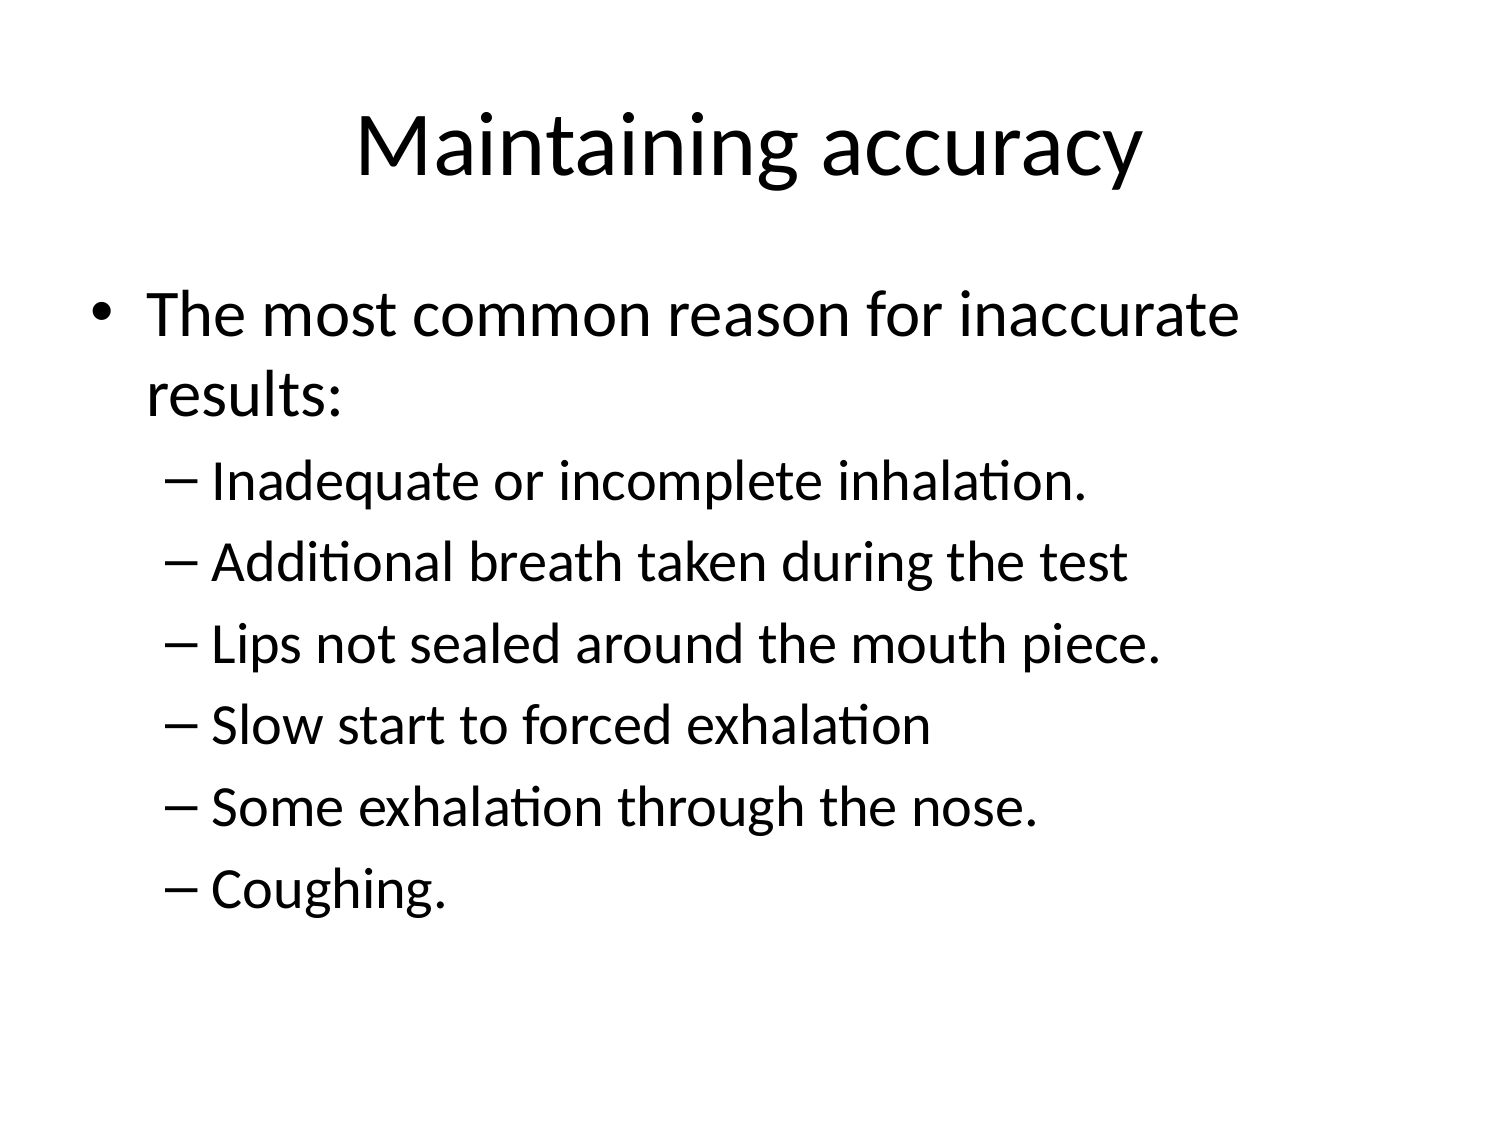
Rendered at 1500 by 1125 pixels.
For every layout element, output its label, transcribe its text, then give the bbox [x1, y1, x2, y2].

title Maintaining accuracy [75, 45, 1425, 233]
list The most common reason for inaccurate results: Inadequate or incomplete inhalation. Additional breath taken during the test Lips not sealed around the mouth piece. Slow start to forced exhalation Some exhalation through the nose. Coughing. [75, 262, 1425, 1005]
